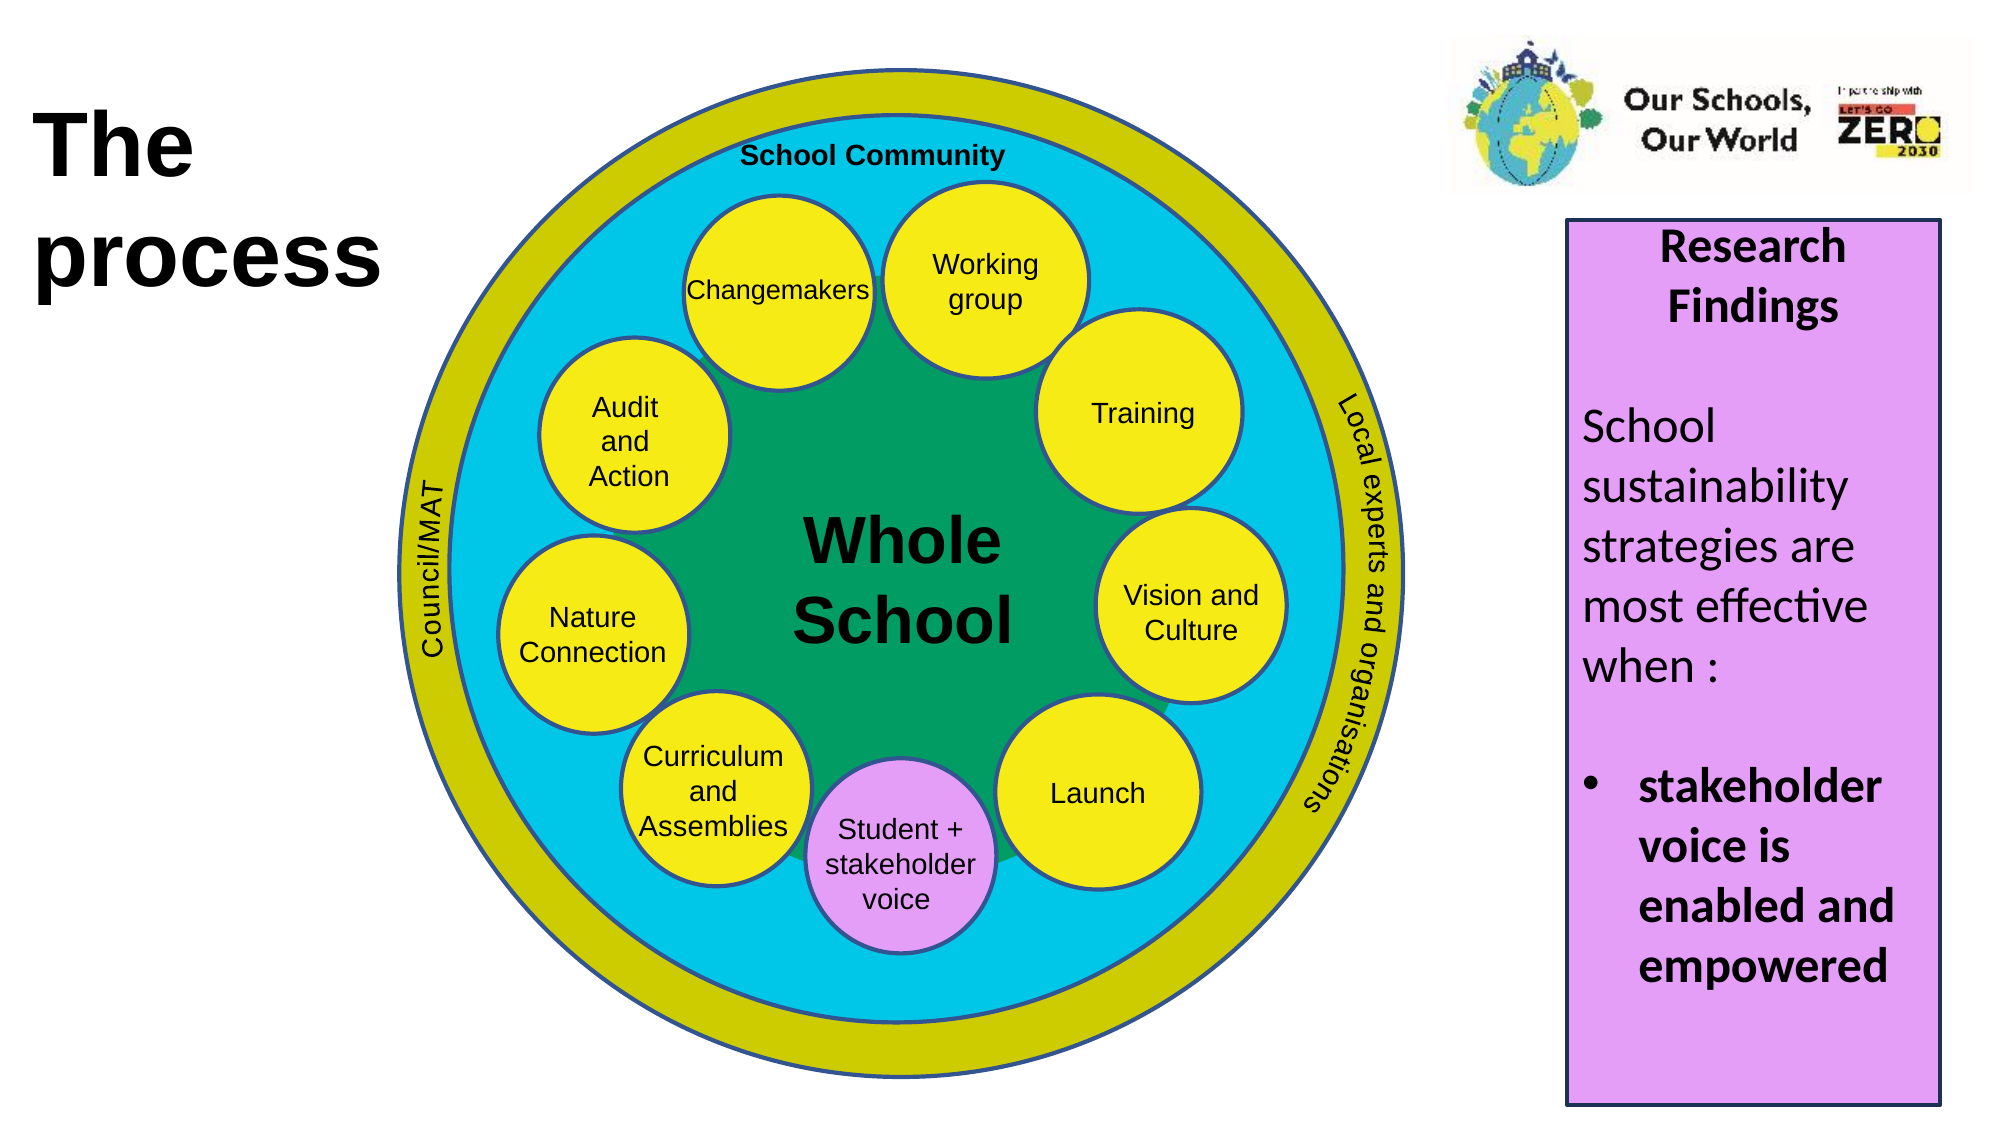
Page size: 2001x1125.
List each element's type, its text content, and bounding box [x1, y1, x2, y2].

text_box The process [17, 0, 511, 312]
text_box Research Findings School sustainability strategies are most effective when : stakeholder voice is enabled and empowered [1565, 218, 1942, 1107]
picture [1448, 35, 1975, 194]
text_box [399, 69, 1404, 1078]
